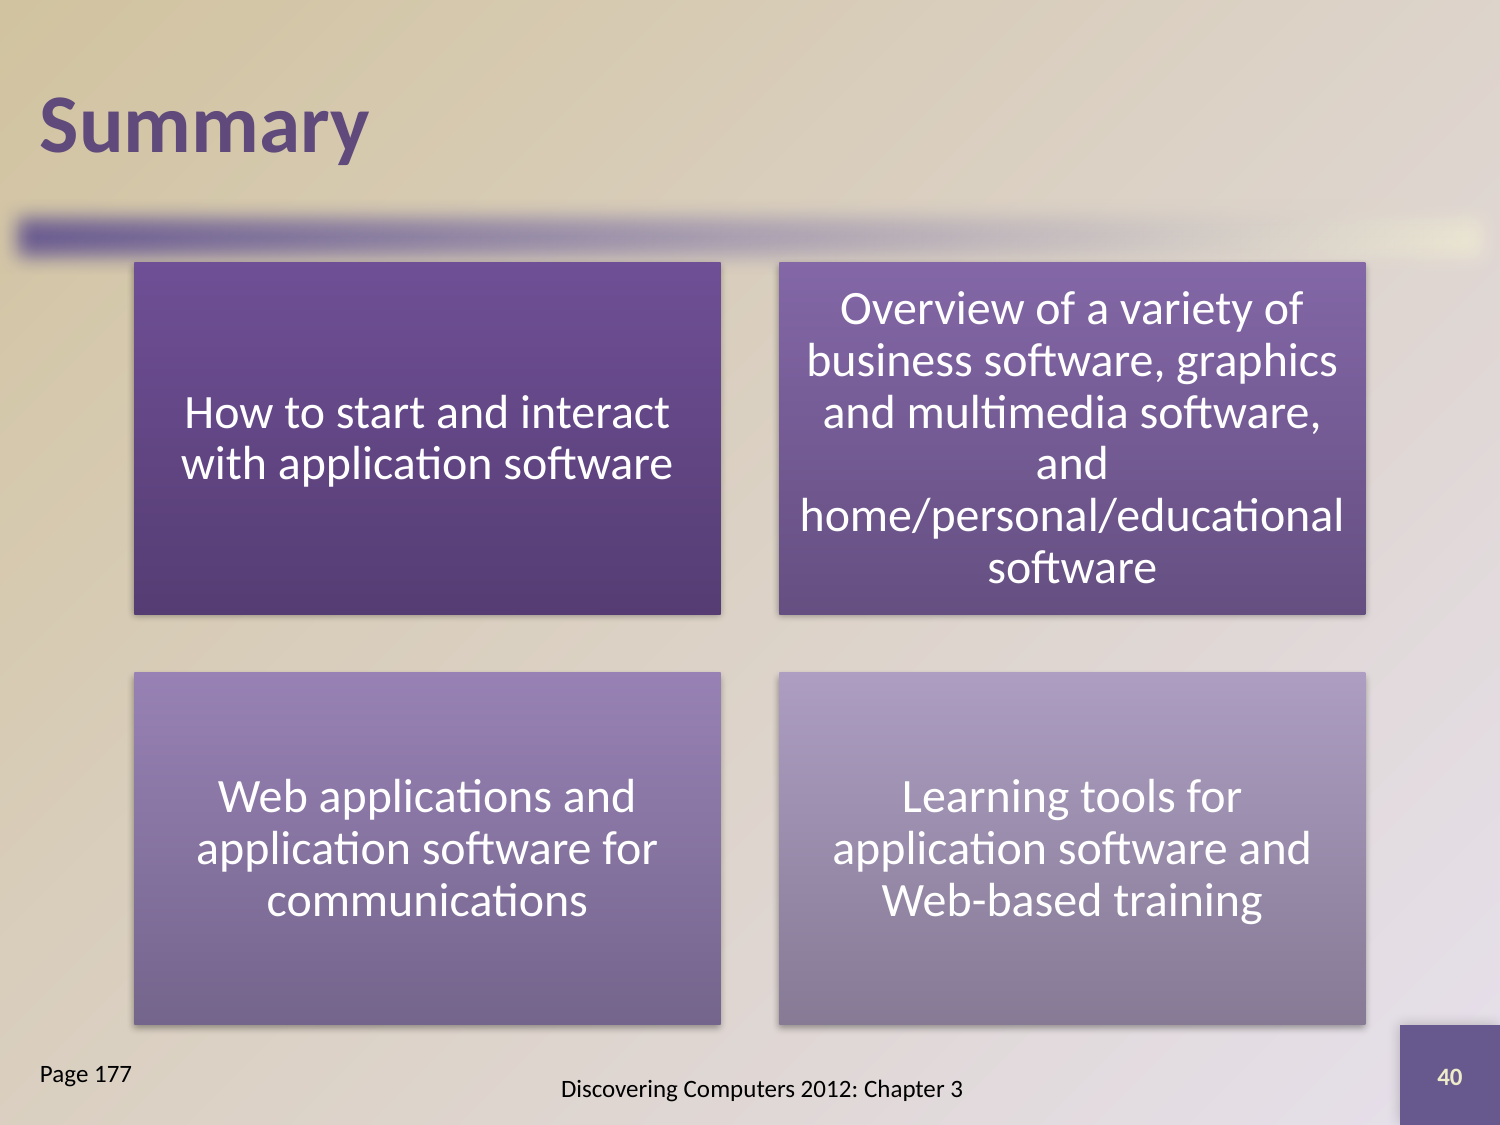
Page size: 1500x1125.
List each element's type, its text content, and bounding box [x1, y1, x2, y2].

title Summary [24, 24, 1475, 213]
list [24, 262, 1476, 1026]
list Page 177 [24, 1050, 300, 1125]
footer Discovering Computers 2012: Chapter 3 [450, 1050, 1075, 1125]
slide_number 40 [1400, 1025, 1500, 1125]
